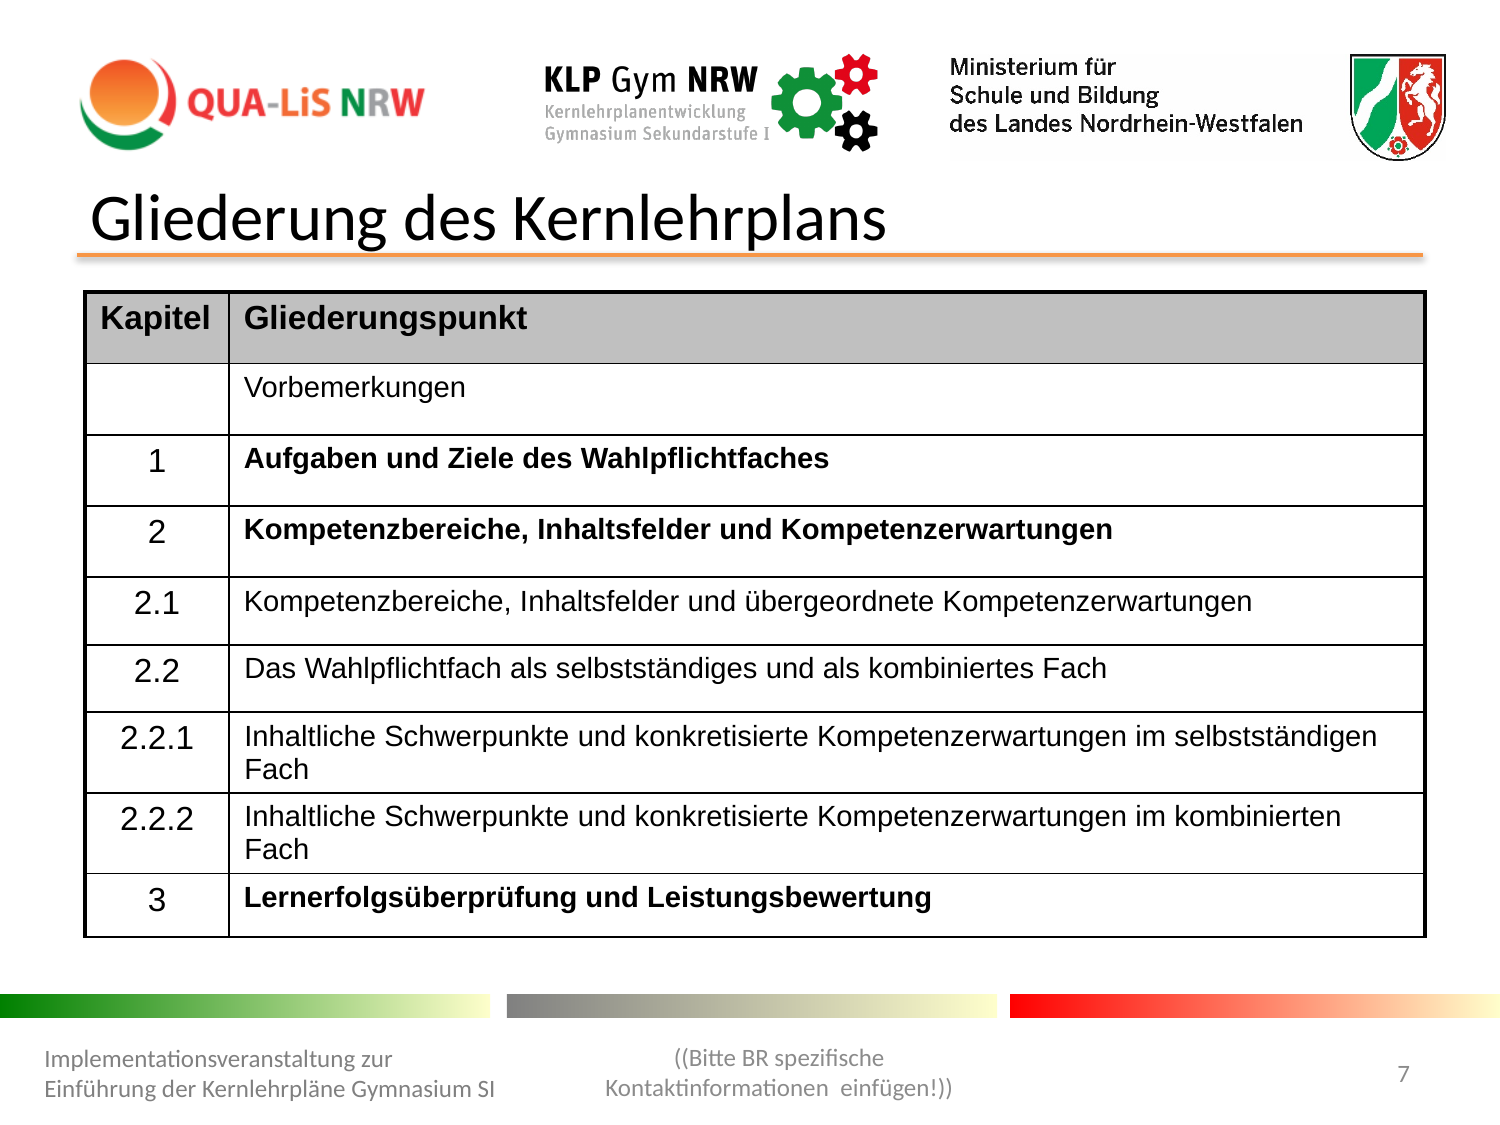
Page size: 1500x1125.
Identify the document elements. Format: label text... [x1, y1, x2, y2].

table_cell Inhaltliche Schwerpunkte und konkretisierte Kompetenzerwartungen im kombinierten Fach [230, 794, 1423, 873]
table_cell 2.1 [87, 578, 228, 644]
table_cell Vorbemerkungen [230, 364, 1423, 434]
footer ((Bitte BR spezifische Kontaktinformationen einfügen!)) [561, 1017, 999, 1125]
table_cell 2.2 [87, 646, 228, 711]
table_cell 2.2.1 [87, 713, 228, 792]
picture [950, 54, 1446, 161]
table_cell Aufgaben und Ziele des Wahlpflichtfaches [230, 436, 1423, 505]
picture [77, 52, 431, 154]
table_cell 3 [87, 874, 228, 936]
table_header Kapitel [87, 294, 228, 363]
table_cell 2 [87, 507, 228, 576]
table_cell Das Wahlpflichtfach als selbstständiges und als kombiniertes Fach [230, 646, 1423, 711]
table_cell [87, 364, 228, 434]
table_cell Inhaltliche Schwerpunkte und konkretisierte Kompetenzerwartungen im selbstständigen Fach [230, 713, 1423, 792]
table_cell 2.2.2 [87, 794, 228, 873]
picture [501, 28, 908, 183]
slide_number Implementationsveranstaltung zur Einführung der Kernlehrpläne Gymnasium SI [29, 1042, 526, 1103]
slide_number 7 [1328, 1042, 1425, 1103]
table_cell Kompetenzbereiche, Inhaltsfelder und übergeordnete Kompetenzerwartungen [230, 578, 1423, 644]
table_header Gliederungspunkt [230, 294, 1423, 363]
table_cell Lernerfolgsüberprüfung und Leistungsbewertung [230, 874, 1423, 936]
table_cell Kompetenzbereiche, Inhaltsfelder und Kompetenzerwartungen [230, 507, 1423, 576]
title Gliederung des Kernlehrplans [75, 184, 1425, 244]
table_cell 1 [87, 436, 228, 505]
